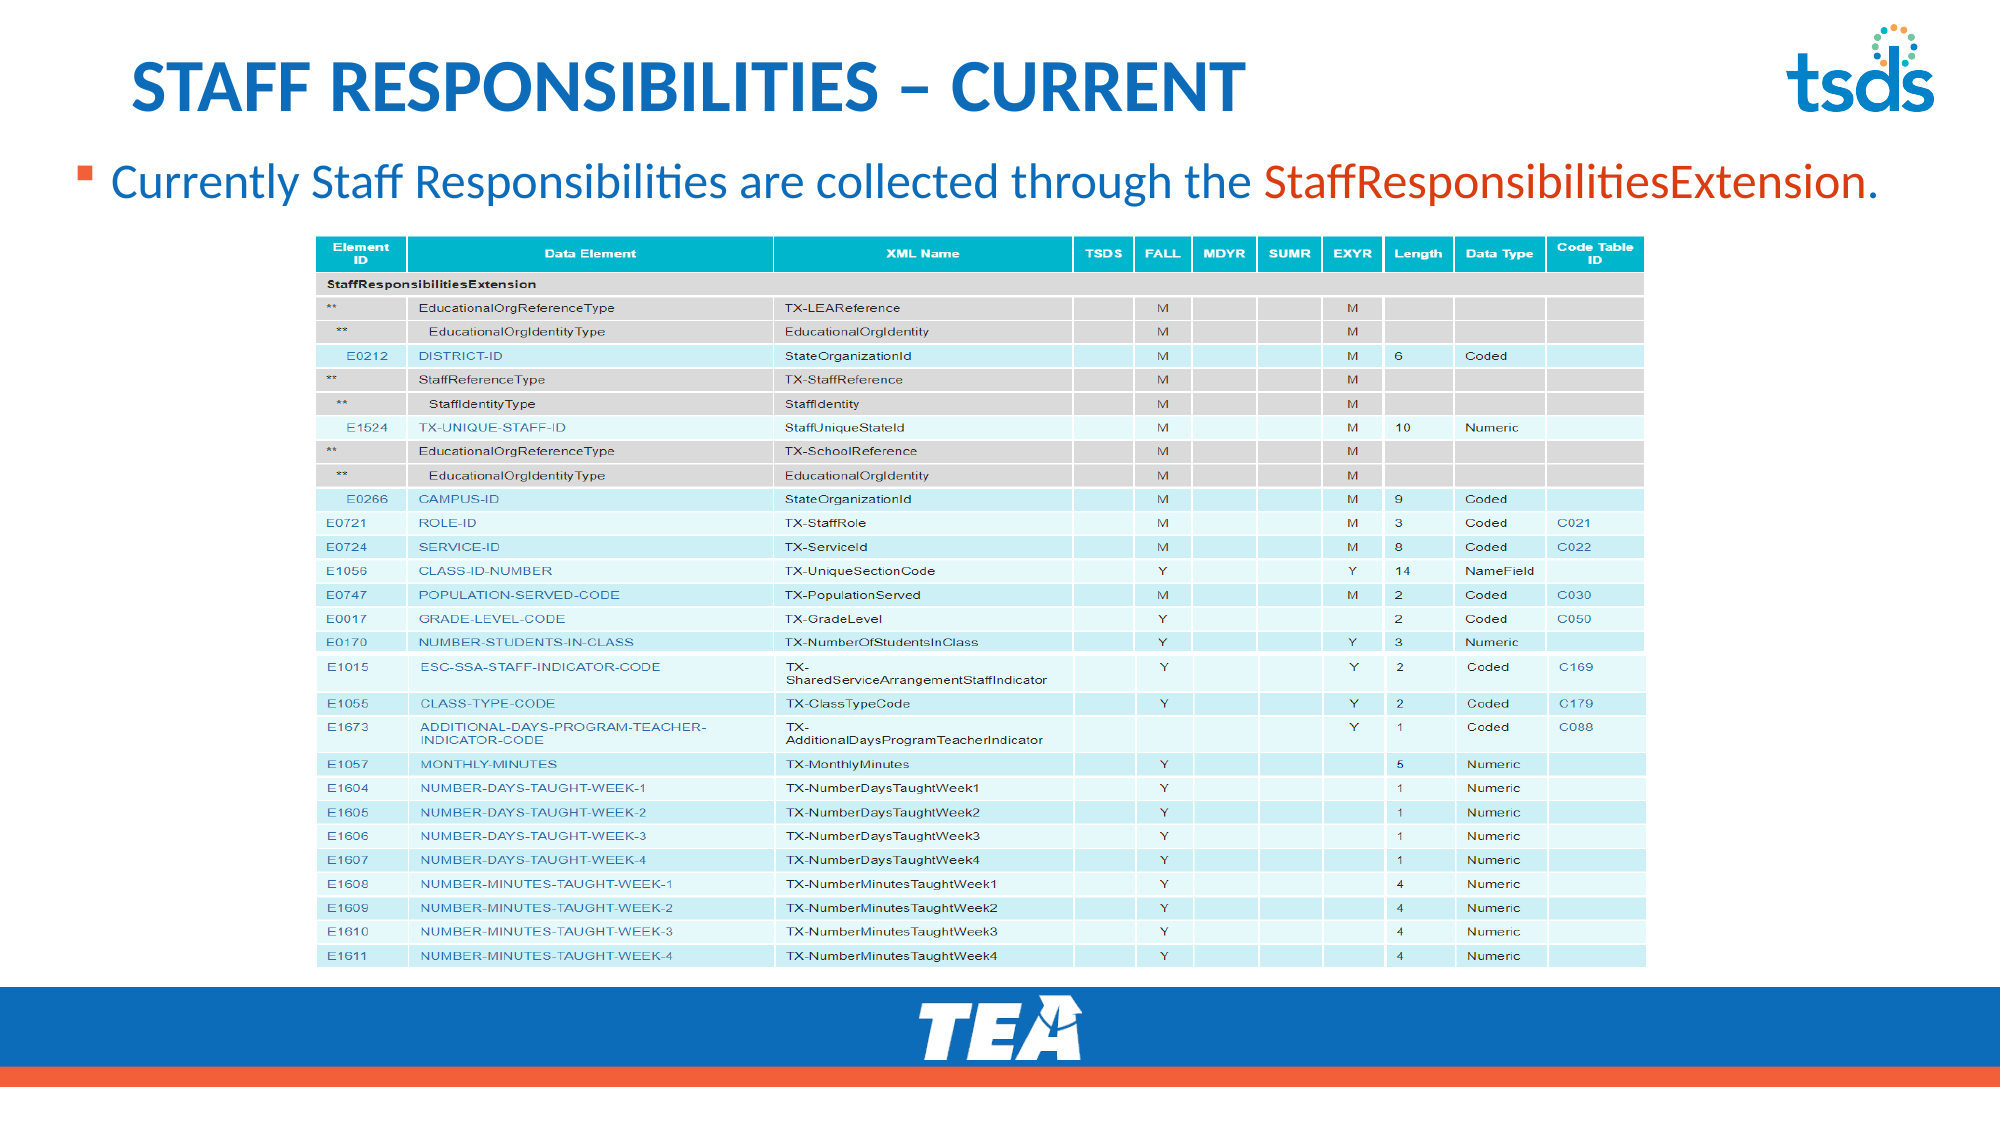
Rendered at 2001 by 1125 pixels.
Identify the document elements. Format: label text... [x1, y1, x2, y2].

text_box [306, 232, 1654, 968]
picture [918, 994, 1082, 1060]
title STAFF RESPONSIBILITIES – CURRENT Pt1 [116, 25, 1942, 149]
list Currently Staff Responsibilities are collected through the StaffResponsibilitiesExtension. [58, 148, 1902, 863]
